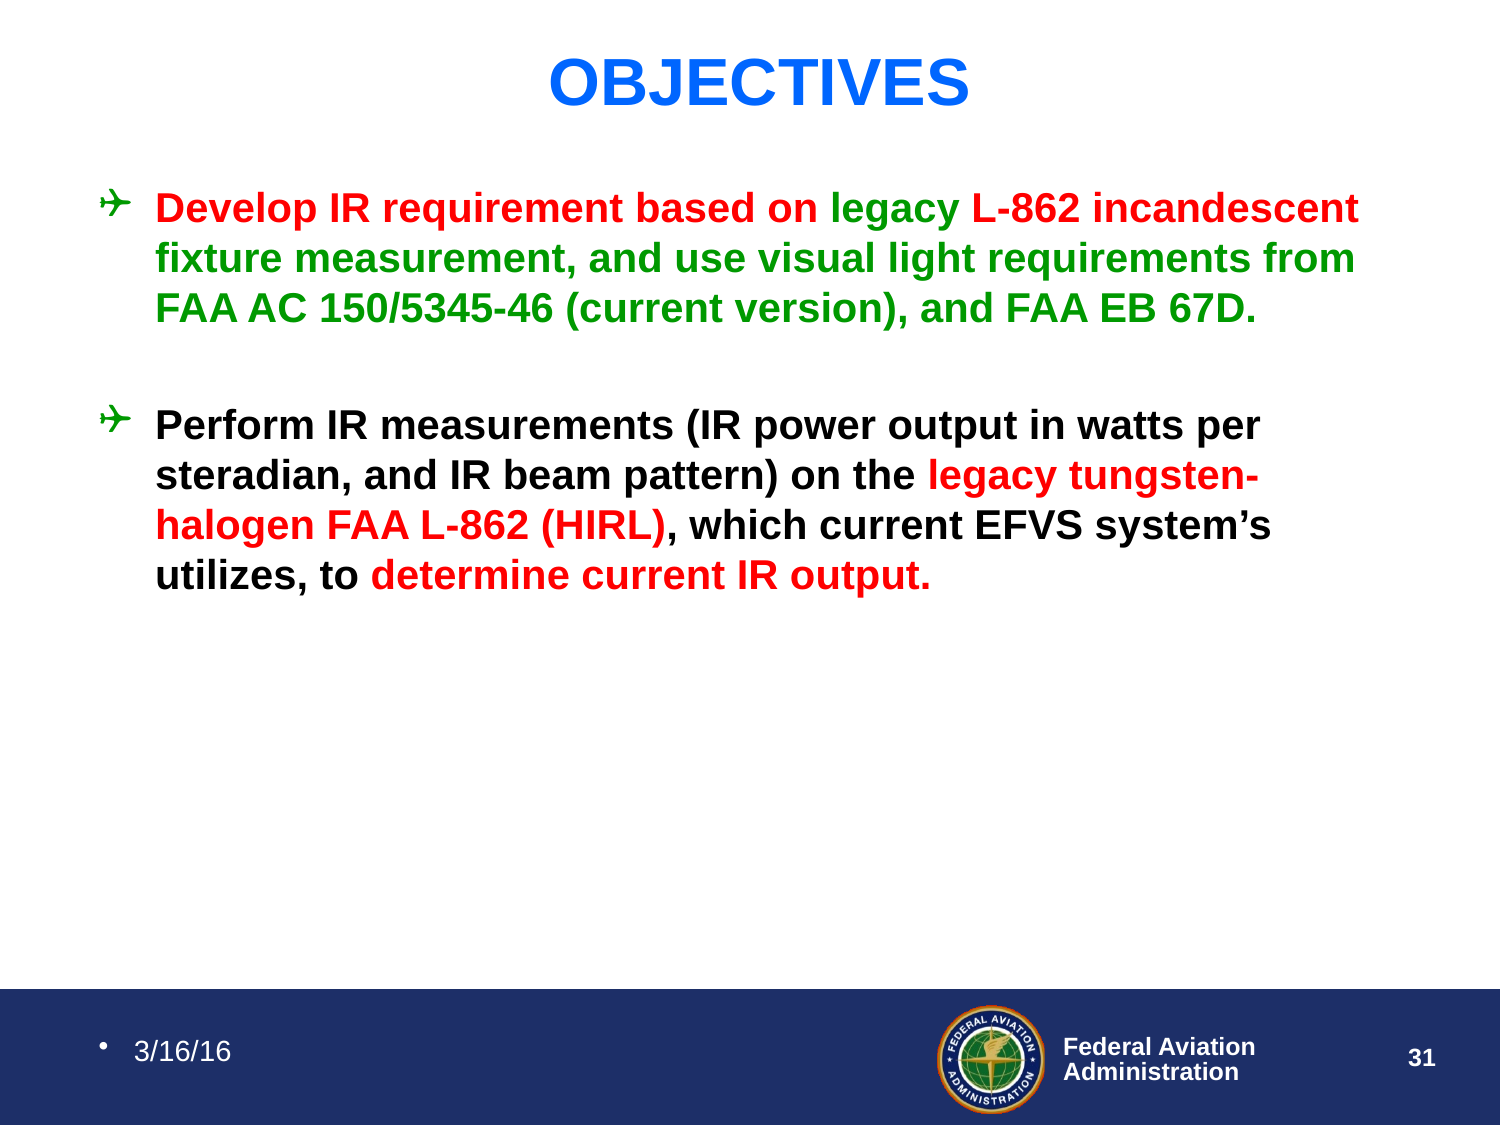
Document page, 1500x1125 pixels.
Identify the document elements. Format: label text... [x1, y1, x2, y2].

picture [936, 1004, 1045, 1114]
list Develop IR requirement based on legacy L-862 incandescent fixture measurement, and use visual light requirements from FAA AC 150/5345-46 (current version), and FAA EB 67D. Perform IR measurements (IR power output in watts per steradian, and IR beam pattern) on the legacy tungsten-halogen FAA L-862 (HIRL), which current EFVS system’s utilizes, to determine current IR output. [83, 173, 1405, 983]
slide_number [83, 1025, 369, 1100]
title OBJECTIVES [64, 28, 1455, 209]
